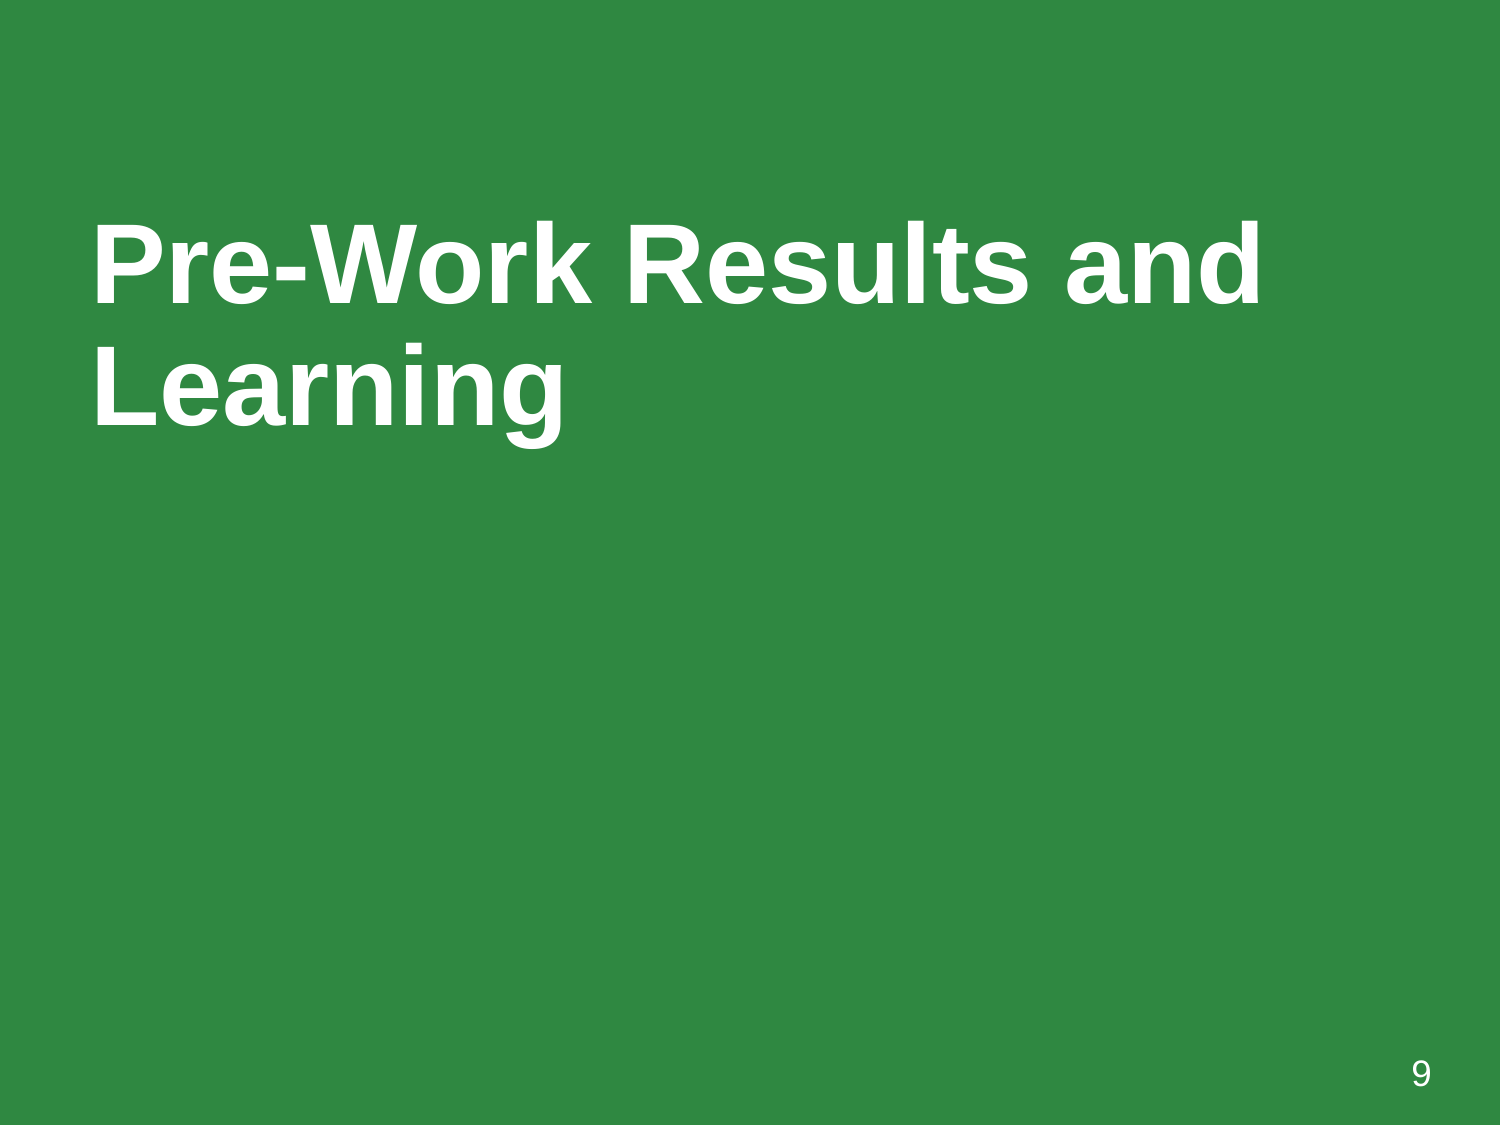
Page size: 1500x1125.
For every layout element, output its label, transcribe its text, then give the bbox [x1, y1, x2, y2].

text_box 9 [1396, 1042, 1474, 1103]
title Pre-Work Results and Learning [75, 234, 1425, 422]
